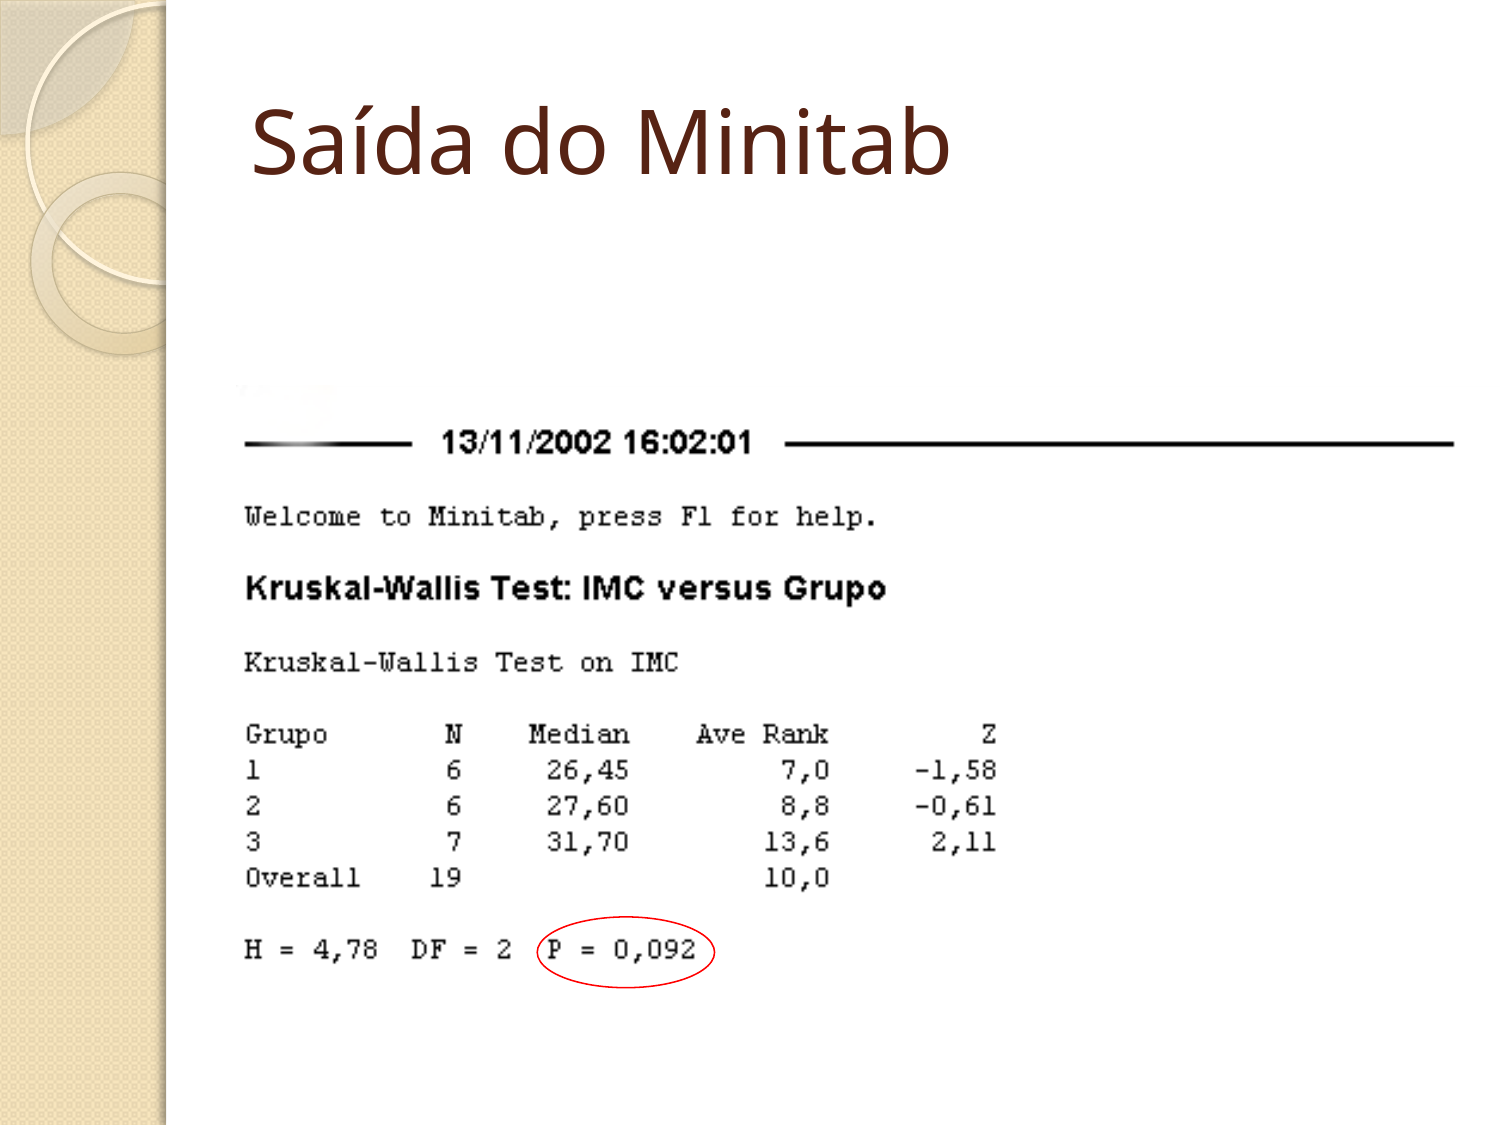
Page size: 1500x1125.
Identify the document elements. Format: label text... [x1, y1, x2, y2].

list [235, 385, 1500, 1000]
title Saída do Minitab [235, 45, 1466, 233]
